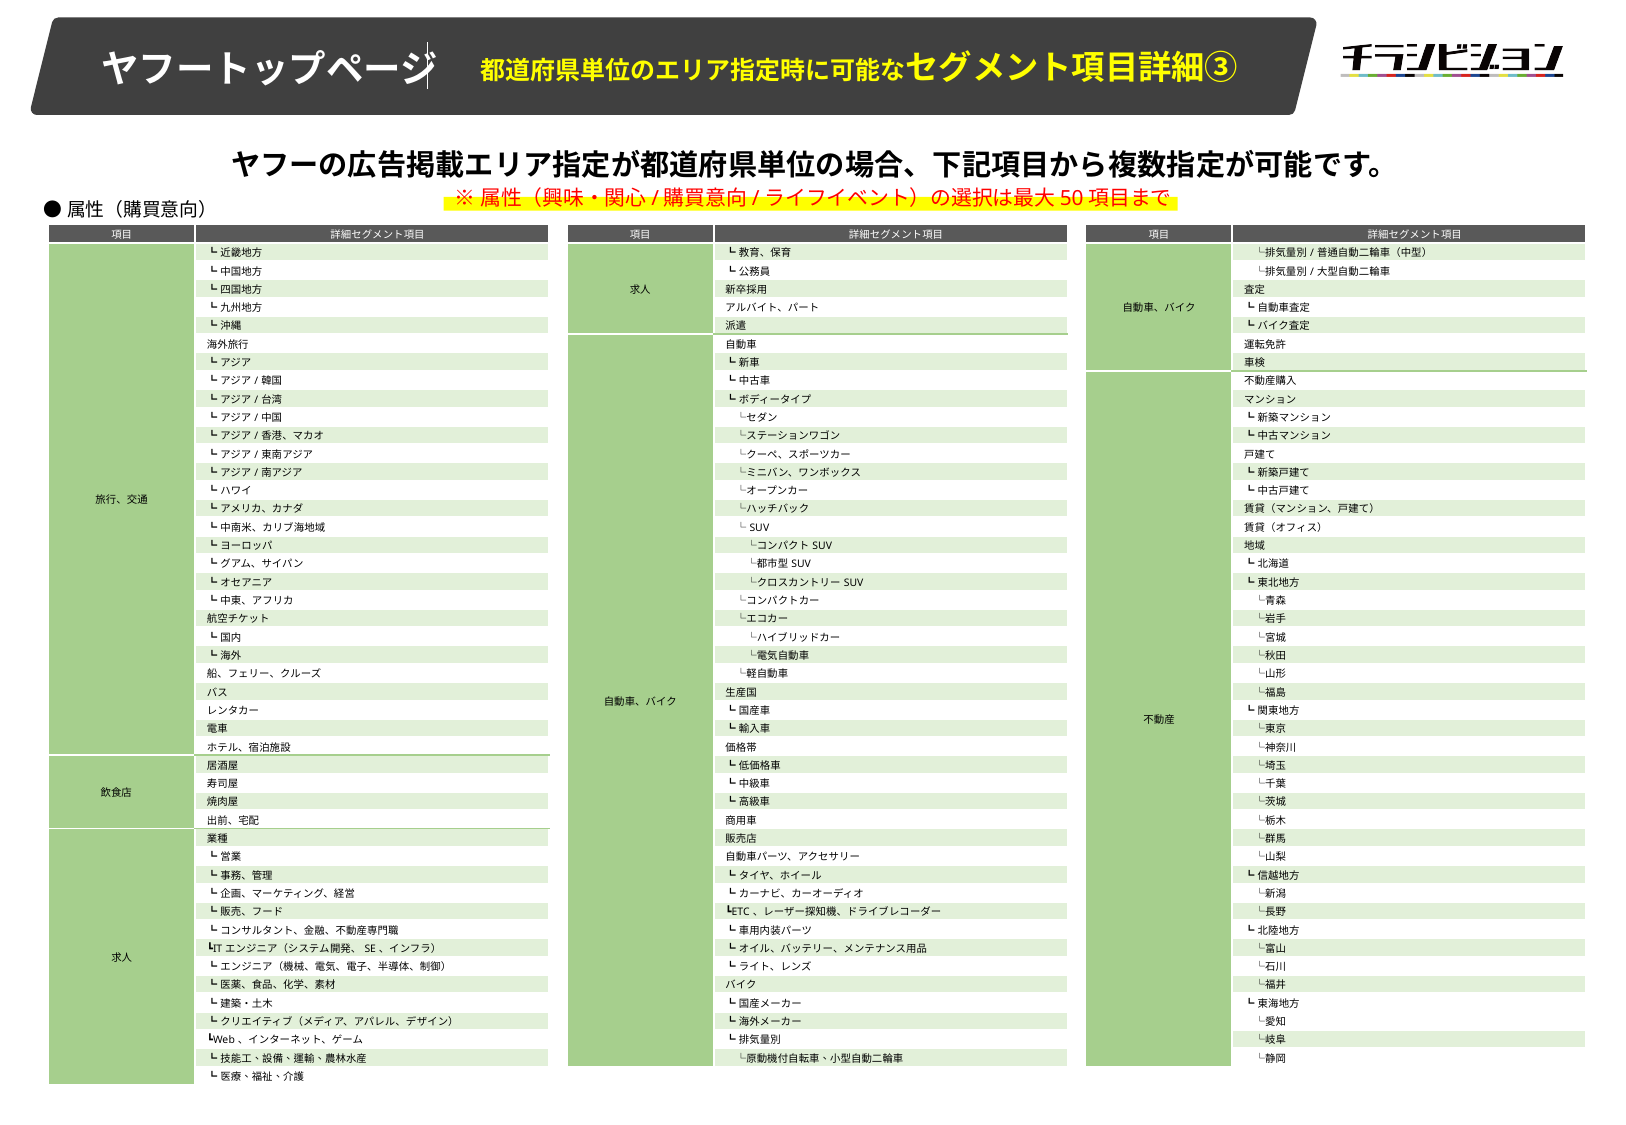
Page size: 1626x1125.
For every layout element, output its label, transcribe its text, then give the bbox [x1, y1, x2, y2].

table_cell 生産国 [715, 683, 1067, 700]
table_cell └宮城 [1233, 628, 1585, 645]
table_cell └エコカー [715, 610, 1067, 626]
table_cell 自動車、バイク [1086, 244, 1231, 370]
table_cell └秋田 [1233, 646, 1585, 663]
table_cell ┗企画、マーケティング、経営 [196, 884, 548, 901]
table_cell 寿司屋 [196, 775, 548, 791]
table_cell 船、フェリー、クルーズ [196, 665, 548, 681]
table_header 項目 [49, 225, 194, 242]
table_cell ┗アジア [196, 353, 548, 370]
table_cell └福井 [1233, 976, 1585, 992]
table_cell 電車 [196, 720, 548, 736]
table_cell ┗ハワイ [196, 482, 548, 498]
table_cell ┗新築マンション [1233, 408, 1585, 425]
table_header 項目 [568, 225, 713, 242]
table_cell ┗ITエンジニア（システム開発、SE、インフラ） [196, 939, 548, 956]
table_cell └山梨 [1233, 848, 1585, 864]
table_header 詳細セグメント項目 [715, 225, 1067, 242]
table_cell ┗近畿地方 [196, 244, 548, 260]
table_cell 販売店 [715, 829, 1067, 846]
table_cell ┗高級車 [715, 793, 1067, 809]
table_cell └ハッチバック [715, 500, 1067, 516]
table_cell ┗排気量別 [715, 1031, 1067, 1047]
table_cell ┗自動車査定 [1233, 299, 1585, 315]
table_cell ┗中古戸建て [1233, 482, 1585, 498]
table_cell 新卒採用 [715, 280, 1067, 297]
text_box 都道府県単位のエリア指定時に可能なセグメント項目詳細③ [532, 38, 1254, 94]
table_cell 出前、宅配 [196, 811, 548, 828]
table_cell 賃貸（オフィス） [1233, 518, 1585, 535]
table_cell レンタカー [196, 701, 548, 718]
table_cell └長野 [1233, 903, 1585, 919]
table_cell 価格帯 [715, 738, 1067, 754]
table_cell └都市型SUV [715, 555, 1067, 571]
table_cell ┗北海道 [1233, 555, 1585, 571]
table_cell ┗ライト、レンズ [715, 958, 1067, 974]
table_cell ┗バイク査定 [1233, 317, 1585, 333]
table_cell └山形 [1233, 665, 1585, 681]
table_cell ┗東海地方 [1233, 994, 1585, 1011]
table_cell ┗中南米、カリブ海地域 [196, 518, 548, 535]
table_cell 不動産 [1086, 372, 1231, 1066]
table_cell ┗中東、アフリカ [196, 591, 548, 608]
table_cell 海外旅行 [196, 335, 548, 352]
table_cell └セダン [715, 408, 1067, 425]
table_cell └東京 [1233, 720, 1585, 736]
table_cell ┗グアム、サイパン [196, 555, 548, 571]
table_cell アルバイト、パート [715, 299, 1067, 315]
table_cell ┗コンサルタント、金融、不動産専門職 [196, 921, 548, 937]
table_cell ┗新築戸建て [1233, 463, 1585, 480]
table_cell └排気量別/普通自動二輪車（中型） [1233, 244, 1585, 260]
table_cell ┗アジア/台湾 [196, 390, 548, 407]
table_cell └埼玉 [1233, 756, 1585, 773]
table_cell ┗事務、管理 [196, 866, 548, 883]
table_cell ┗中国地方 [196, 262, 548, 278]
table_cell ┗エンジニア（機械、電気、電子、半導体、制御） [196, 958, 548, 974]
table_cell マンション [1233, 390, 1585, 407]
table_cell ┗九州地方 [196, 299, 548, 315]
table_cell └富山 [1233, 939, 1585, 956]
table_cell └クロスカントリーSUV [715, 573, 1067, 590]
table_cell 査定 [1233, 280, 1585, 297]
table_cell └福島 [1233, 683, 1585, 700]
table_cell └コンパクトカー [715, 591, 1067, 608]
table_cell ┗車用内装パーツ [715, 921, 1067, 937]
table_cell └電気自動車 [715, 646, 1067, 663]
table_header 詳細セグメント項目 [1233, 225, 1585, 242]
table_cell 派遣 [715, 317, 1067, 333]
table_cell ┗カーナビ、カーオーディオ [715, 884, 1067, 901]
table_cell ┗中古マンション [1233, 427, 1585, 443]
table_cell ┗公務員 [715, 262, 1067, 278]
table_cell ┗ヨーロッパ [196, 537, 548, 553]
table_cell ┗国産車 [715, 701, 1067, 718]
table_cell └新潟 [1233, 884, 1585, 901]
picture [1340, 41, 1564, 83]
table_cell ┗医薬、食品、化学、素材 [196, 976, 548, 992]
table_cell └茨城 [1233, 793, 1585, 809]
table_cell ┗建築・土木 [196, 994, 548, 1011]
table_cell 自動車パーツ、アクセサリー [715, 848, 1067, 864]
table_cell └オープンカー [715, 482, 1067, 498]
table_cell └ミニバン、ワンボックス [715, 463, 1067, 480]
table_cell ┗アメリカ、カナダ [196, 500, 548, 516]
table_cell 地域 [1233, 537, 1585, 553]
table_cell └クーペ、スポーツカー [715, 445, 1067, 462]
table_cell バイク [715, 976, 1067, 992]
table_cell ┗海外メーカー [715, 1013, 1067, 1029]
table_cell └岐阜 [1233, 1031, 1585, 1047]
text_box [35, 22, 1312, 110]
table_cell 自動車、バイク [568, 335, 713, 1066]
table_cell ┗国産メーカー [715, 994, 1067, 1011]
table_cell 焼肉屋 [196, 793, 548, 809]
table_cell 航空チケット [196, 610, 548, 626]
table_cell ┗営業 [196, 848, 548, 864]
table_cell ┗クリエイティブ（メディア、アパレル、デザイン） [196, 1013, 548, 1029]
text_box ヤフーの広告掲載エリア指定が都道府県単位の場合、下記項目から複数指定が可能です。 [216, 138, 1413, 189]
table_cell ┗教育、保育 [715, 244, 1067, 260]
table_cell 賃貸（マンション、戸建て） [1233, 500, 1585, 516]
table_cell └千葉 [1233, 775, 1585, 791]
table_cell └愛知 [1233, 1013, 1585, 1029]
table_cell 商用車 [715, 811, 1067, 828]
table_cell ┗タイヤ、ホイール [715, 866, 1067, 883]
table_cell ┗ボディータイプ [715, 390, 1067, 407]
table_cell ┗北陸地方 [1233, 921, 1585, 937]
table_cell 運転免許 [1233, 335, 1585, 352]
table_cell ┗沖縄 [196, 317, 548, 333]
table_cell ┗アジア/香港、マカオ [196, 427, 548, 443]
table_cell └石川 [1233, 958, 1585, 974]
text_box ※属性（興味・関心/購買意向/ライフイベント）の選択は最大50項目まで [439, 177, 1187, 217]
text_box ヤフートップページ [86, 37, 532, 97]
table_cell ┗ETC、レーザー探知機、ドライブレコーダー [715, 903, 1067, 919]
table_cell 自動車 [715, 335, 1067, 352]
table_cell ┗中級車 [715, 775, 1067, 791]
table_cell └SUV [715, 518, 1067, 535]
table_cell └青森 [1233, 591, 1585, 608]
table_cell └群馬 [1233, 829, 1585, 846]
table_cell ┗Web、インターネット、ゲーム [196, 1031, 548, 1047]
table_cell バス [196, 683, 548, 700]
table_cell ┗医療、福祉、介護 [196, 1067, 548, 1084]
table_cell ┗中古車 [715, 372, 1067, 388]
table_cell └静岡 [1233, 1049, 1585, 1066]
table_cell ┗低価格車 [715, 756, 1067, 773]
text_box ●属性（購買意向） [29, 190, 232, 228]
table_cell 求人 [568, 244, 713, 333]
table_cell ┗アジア/中国 [196, 408, 548, 425]
table_cell └軽自動車 [715, 665, 1067, 681]
table_cell 居酒屋 [196, 756, 548, 773]
table_cell ┗アジア/東南アジア [196, 445, 548, 462]
table_cell ┗関東地方 [1233, 701, 1585, 718]
table_cell └ハイブリッドカー [715, 628, 1067, 645]
table_cell ┗新車 [715, 353, 1067, 370]
table_cell ┗信越地方 [1233, 866, 1585, 883]
table_cell ┗四国地方 [196, 280, 548, 297]
table_cell ┗技能工、設備、運輸、農林水産 [196, 1049, 548, 1066]
table_cell └岩手 [1233, 610, 1585, 626]
table_cell 業種 [196, 829, 548, 846]
table_cell └栃木 [1233, 811, 1585, 828]
table_cell ┗国内 [196, 628, 548, 645]
table_cell ┗アジア/南アジア [196, 463, 548, 480]
table_header 項目 [1086, 225, 1231, 242]
table_cell └原動機付自転車、小型自動二輪車 [715, 1049, 1067, 1066]
table_cell 飲食店 [49, 756, 194, 828]
table_cell ┗販売、フード [196, 903, 548, 919]
table_cell ┗東北地方 [1233, 573, 1585, 590]
table_cell └コンパクトSUV [715, 537, 1067, 553]
table_cell ┗オイル、バッテリー、メンテナンス用品 [715, 939, 1067, 956]
table_cell └排気量別/大型自動二輪車 [1233, 262, 1585, 278]
table_cell ┗オセアニア [196, 573, 548, 590]
table_cell ホテル、宿泊施設 [196, 738, 548, 754]
table_cell 不動産購入 [1233, 372, 1585, 388]
table_cell └ステーションワゴン [715, 427, 1067, 443]
table_cell 戸建て [1233, 445, 1585, 462]
table_cell 旅行、交通 [49, 244, 194, 754]
table_cell 求人 [49, 829, 194, 1084]
table_cell └神奈川 [1233, 738, 1585, 754]
table_cell 車検 [1233, 353, 1585, 370]
table_cell ┗海外 [196, 646, 548, 663]
table_cell ┗アジア/韓国 [196, 372, 548, 388]
table_header 詳細セグメント項目 [196, 225, 548, 242]
table_cell ┗輸入車 [715, 720, 1067, 736]
